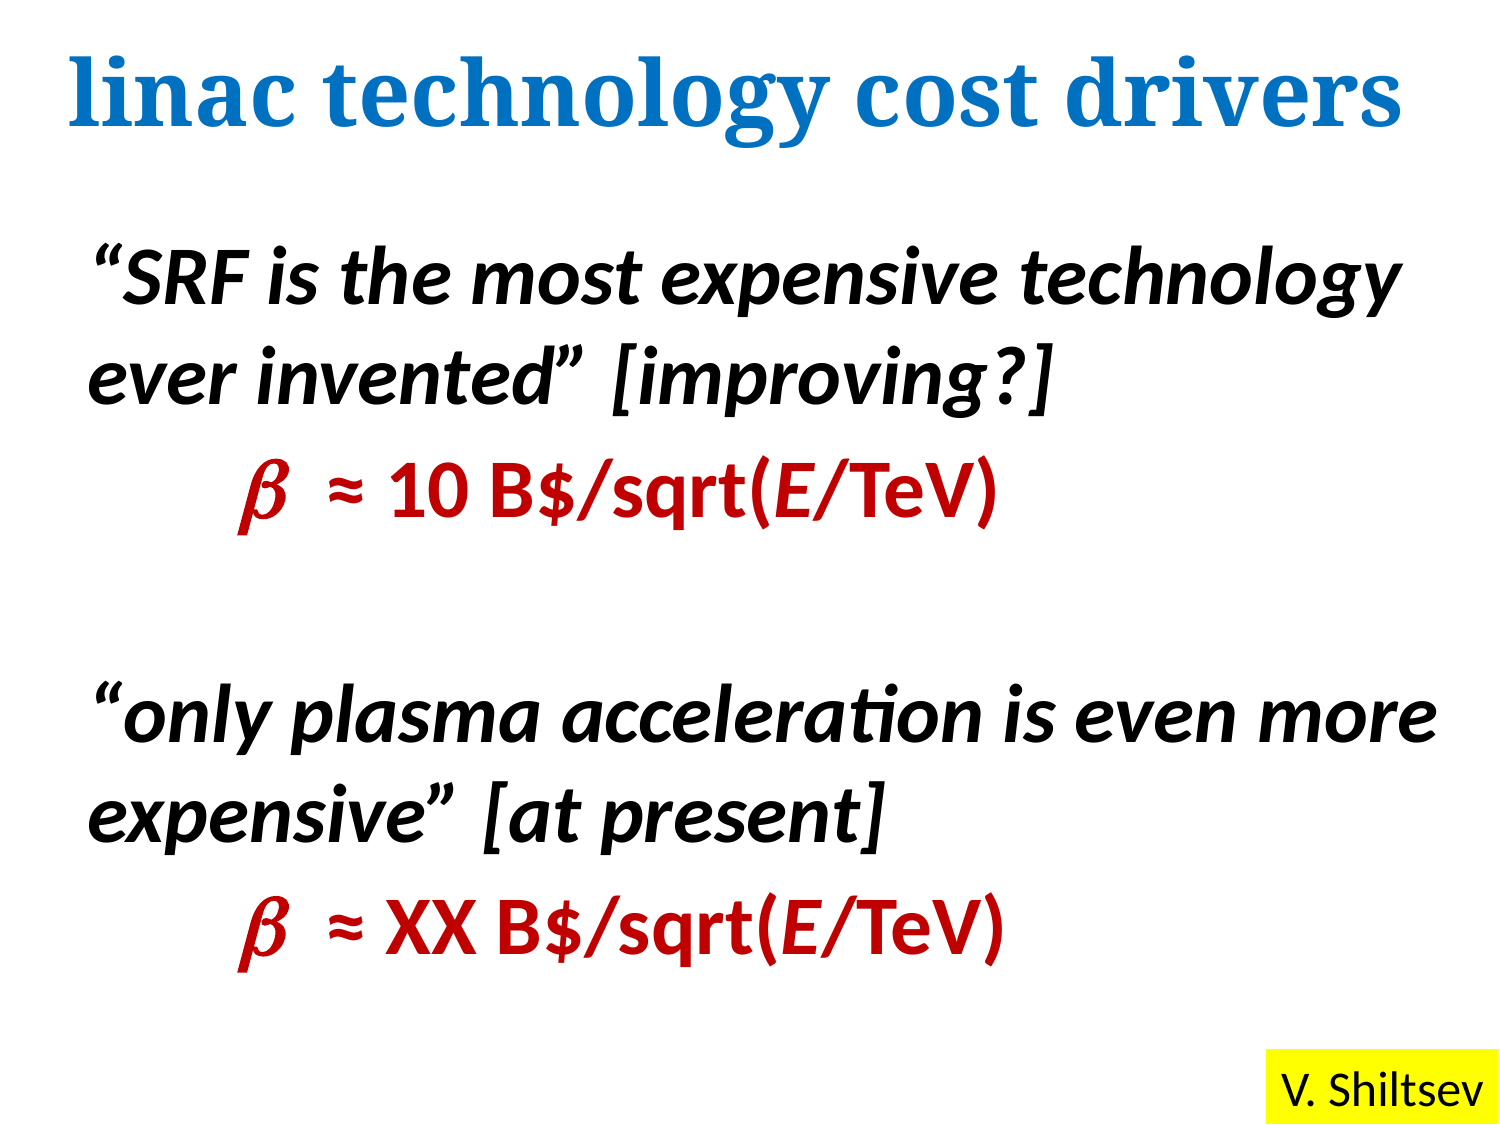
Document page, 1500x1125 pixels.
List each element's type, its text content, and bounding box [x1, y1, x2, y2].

text_box V. Shiltsev [1266, 1049, 1499, 1124]
text_box linac technology cost drivers [53, 27, 1500, 153]
text_box “SRF is the most expensive technology ever invented” [improving?] b ≈ 10 B$/sqrt(E/TeV) “only plasma acceleration is even more expensive” [at present] b ≈ XX B$/sqrt(E/TeV) [72, 214, 1475, 1092]
